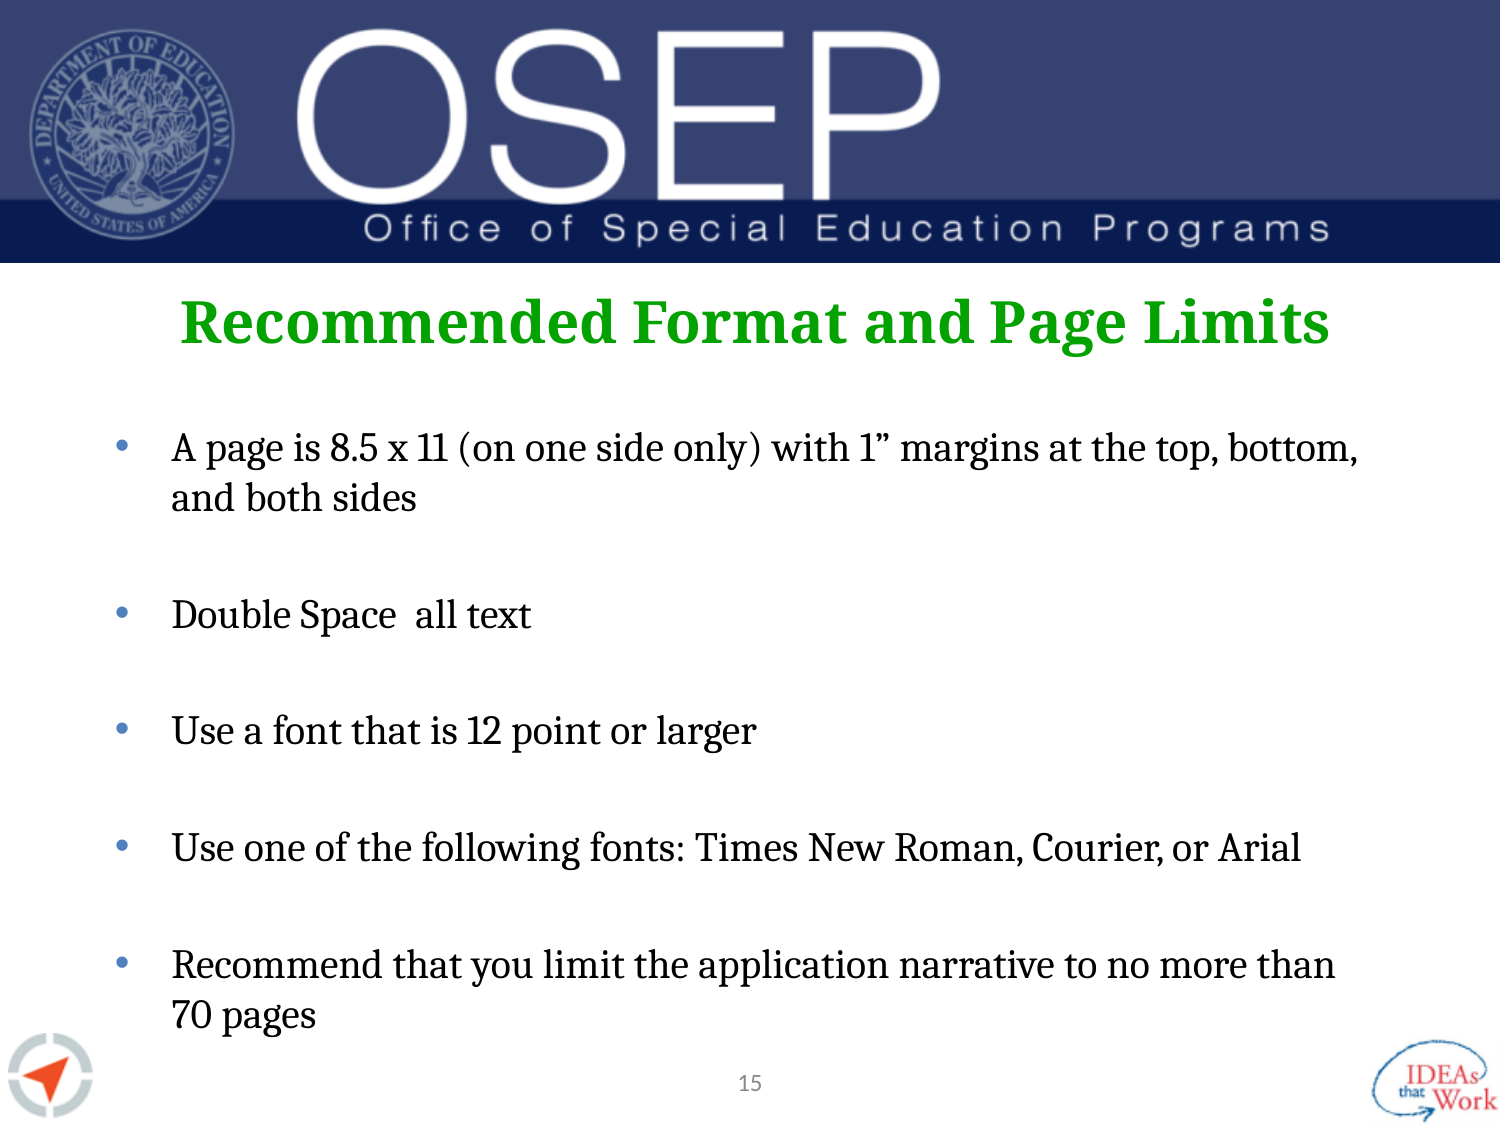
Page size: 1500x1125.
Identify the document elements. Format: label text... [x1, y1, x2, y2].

slide_number 14 [575, 1051, 925, 1112]
picture [8, 1033, 93, 1118]
list A page is 8.5 x 11 (on one side only) with 1” margins at the top, bottom, and both sides Double Space all text Use a font that is 12 point or larger Use one of the following fonts: Times New Roman, Courier, or Arial Recommend that you limit the application narrative to no more than 70 pages Page B-16 [99, 412, 1400, 1050]
picture [1369, 1037, 1500, 1125]
title Recommended Format and Page Limits [12, 262, 1500, 363]
picture [0, 0, 1500, 263]
